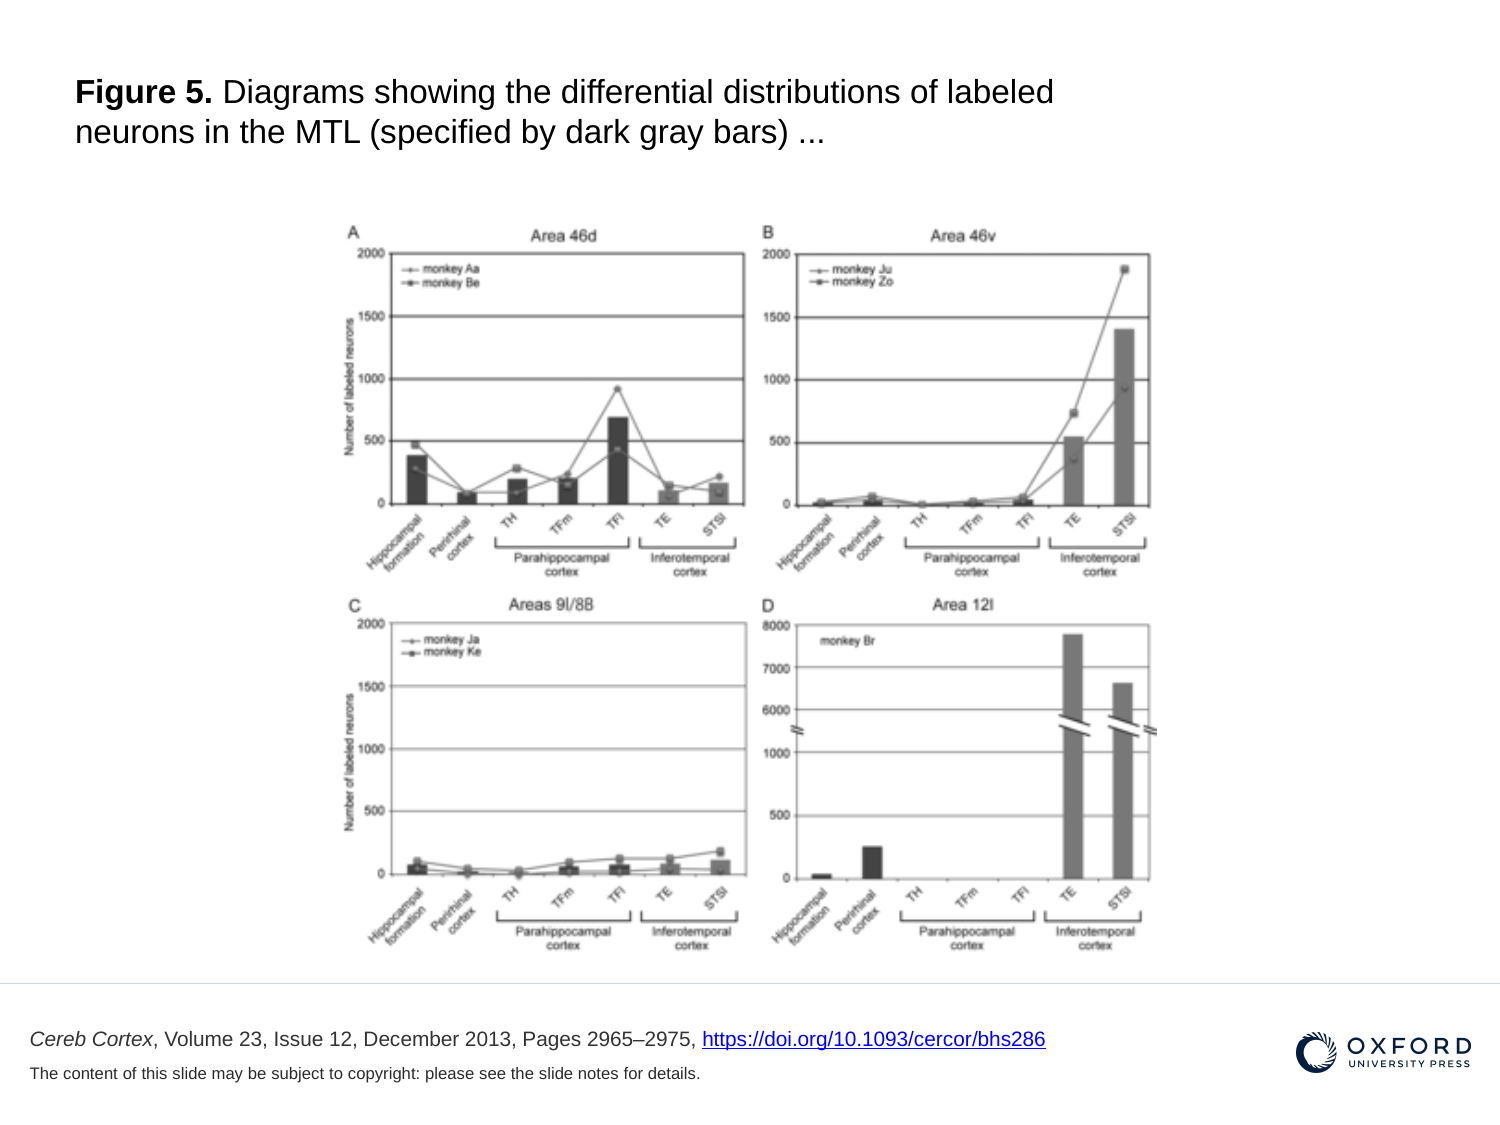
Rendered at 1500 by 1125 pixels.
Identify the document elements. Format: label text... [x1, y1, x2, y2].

picture [1296, 1032, 1471, 1073]
footer Cereb Cortex, Volume 23, Issue 12, December 2013, Pages 2965–2975, https://doi.org/10.1093/cercor/bhs286 The content of this slide may be subject to copyright: please see the slide notes for details. [0, 983, 1260, 1125]
title Figure 5. Diagrams showing the differential distributions of labeled neurons in the MTL (specified by dark gray bars) ... [75, 69, 1078, 171]
picture [343, 224, 1157, 957]
